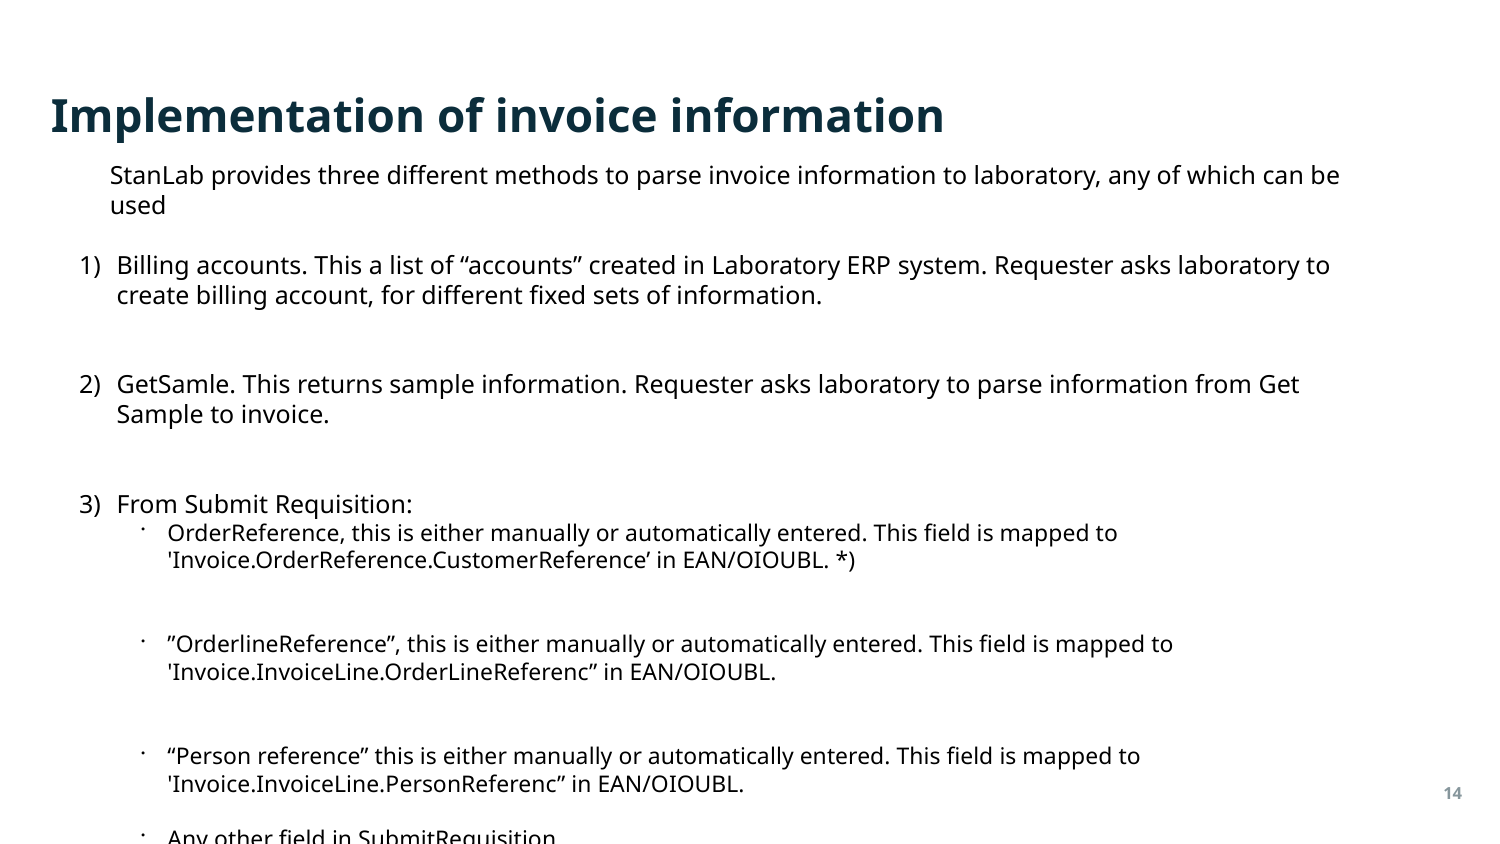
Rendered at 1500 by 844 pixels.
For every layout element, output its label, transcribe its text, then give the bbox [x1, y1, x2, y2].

list StanLab provides three different methods to parse invoice information to laboratory, any of which can be used Billing accounts. This a list of “accounts” created in Laboratory ERP system. Requester asks laboratory to create billing account, for different fixed sets of information. GetSamle. This returns sample information. Requester asks laboratory to parse information from Get Sample to invoice. From Submit Requisition: OrderReference, this is either manually or automatically entered. This field is mapped to 'Invoice.OrderReference.CustomerReference’ in EAN/OIOUBL. *) ”OrderlineReference”, this is either manually or automatically entered. This field is mapped to 'Invoice.InvoiceLine.OrderLineReferenc” in EAN/OIOUBL. “Person reference” this is either manually or automatically entered. This field is mapped to 'Invoice.InvoiceLine.PersonReferenc” in EAN/OIOUBL. Any other field in SubmitRequisition The business analysis performed prior to implementation will determine which of the above methods are used. *) Laboratories usually invoice several requisitions at at time, this should be noticed when using Orderreference. [50, 159, 1388, 800]
slide_number 14 [1393, 784, 1463, 805]
title Implementation of invoice information [50, 86, 1450, 138]
